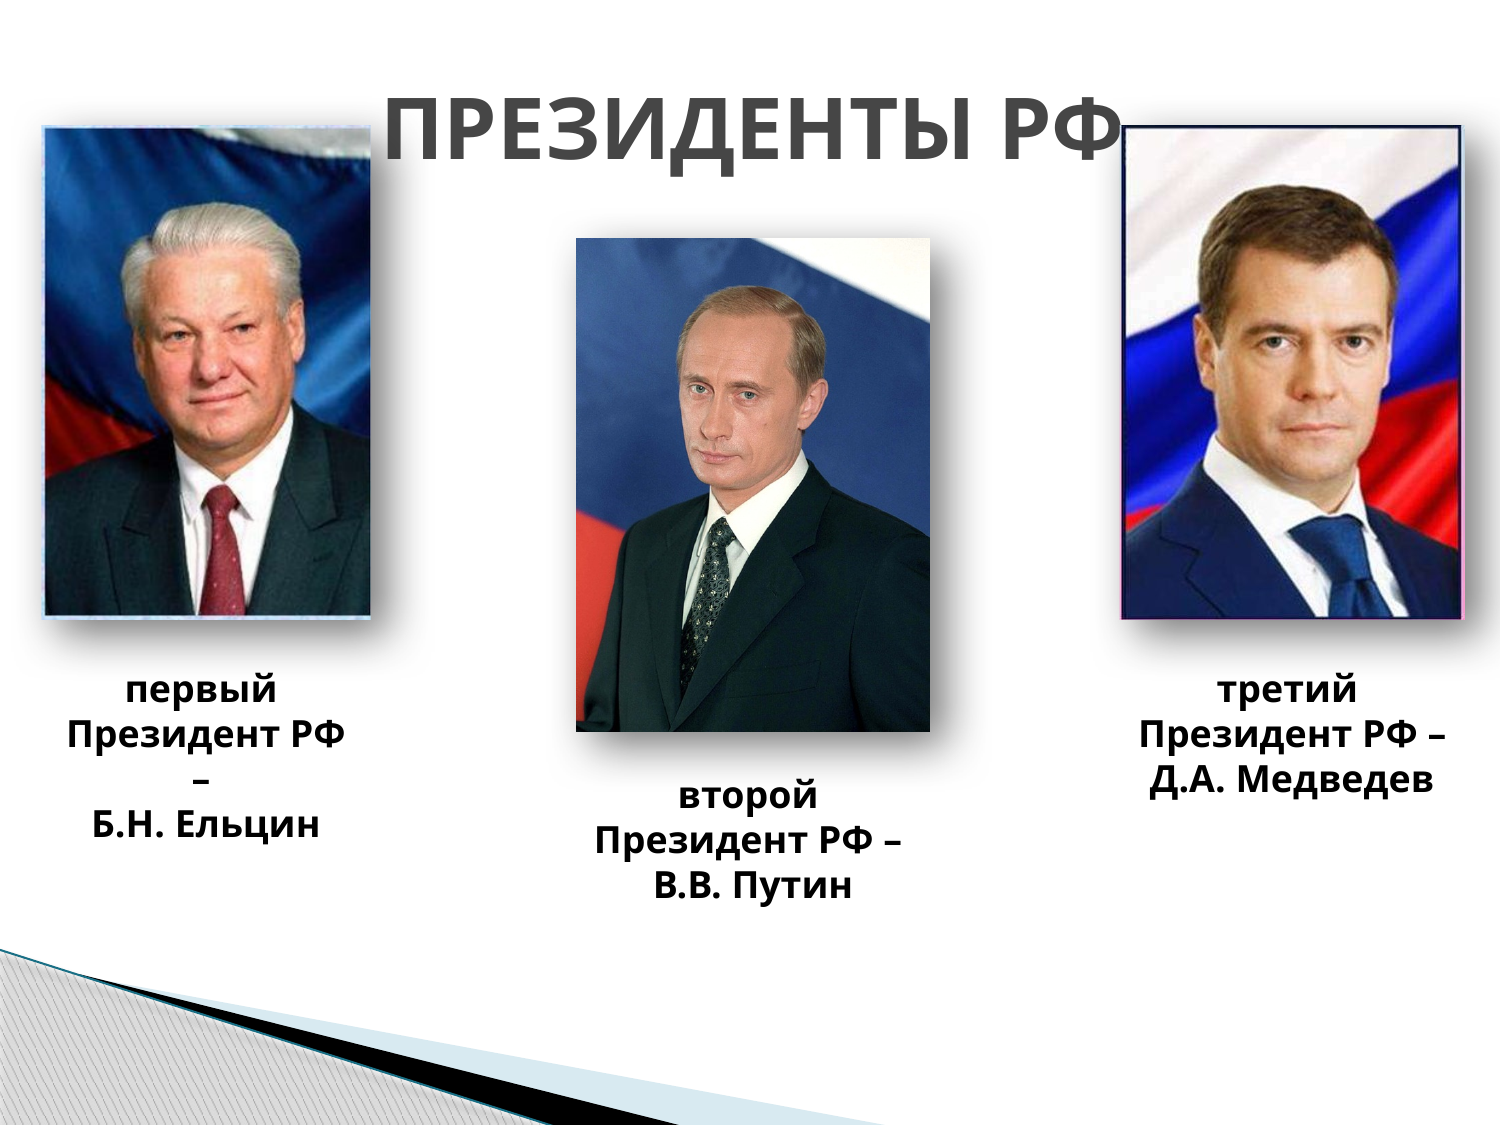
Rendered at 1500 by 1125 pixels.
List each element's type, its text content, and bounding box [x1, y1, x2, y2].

text_box третий Президент РФ – Д.А. Медведев [1119, 657, 1465, 807]
picture [1119, 125, 1466, 620]
text_box ПРЕЗИДЕНТЫ РФ [365, 66, 1142, 184]
picture [40, 125, 371, 620]
picture [576, 238, 931, 732]
text_box первый Президент РФ – Б.Н. Ельцин [41, 657, 371, 852]
text_box второй Президент РФ – В.В. Путин [576, 764, 930, 913]
